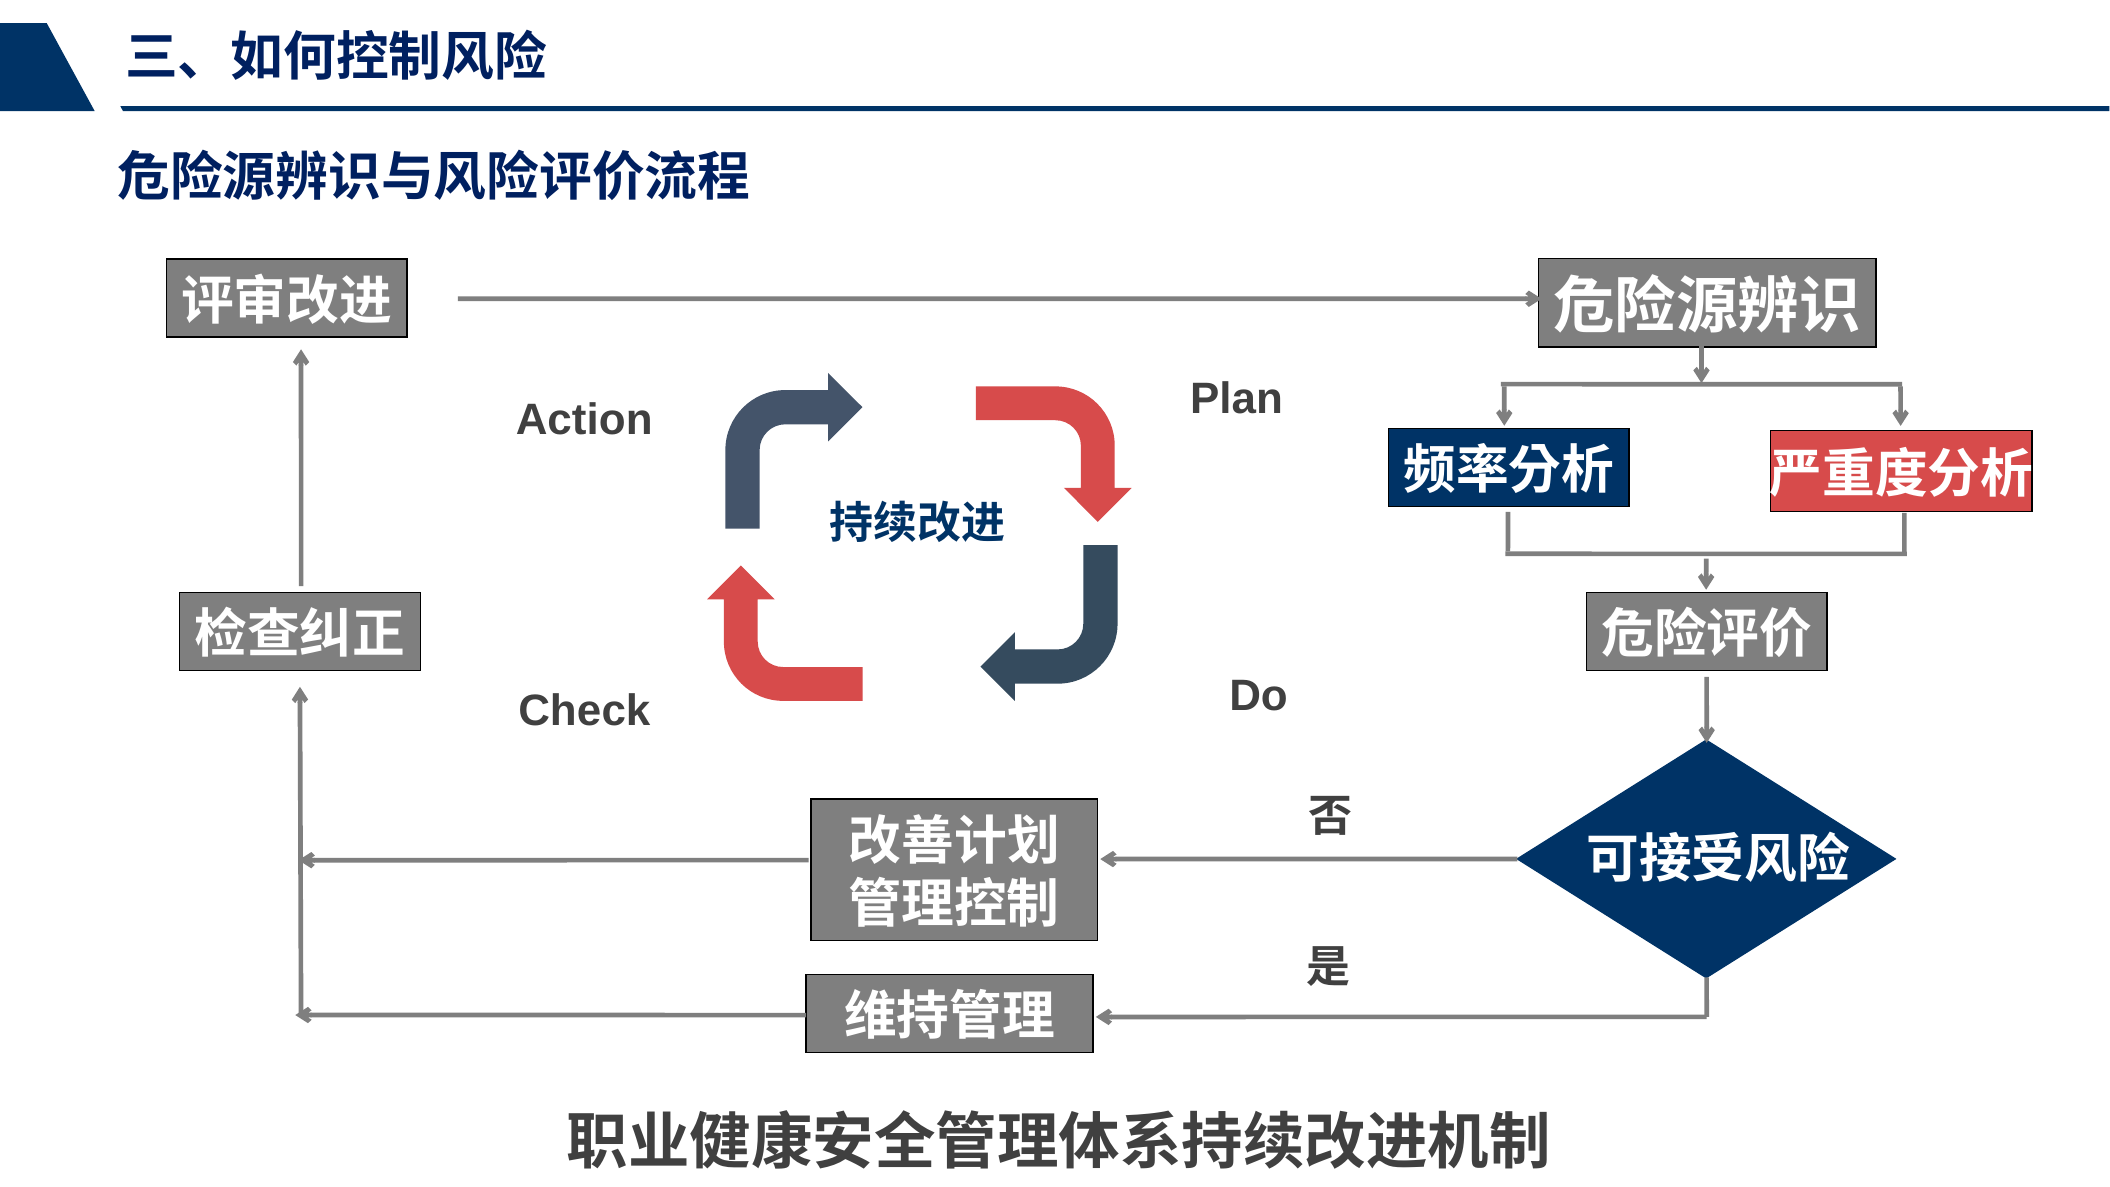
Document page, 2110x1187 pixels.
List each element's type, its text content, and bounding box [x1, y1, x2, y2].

text_box 是 [1291, 930, 1366, 977]
text_box 危险源辨识 [1538, 258, 1876, 347]
text_box 维持管理 [806, 974, 1094, 1053]
text_box 持续改进 [790, 487, 1044, 556]
text_box [292, 686, 308, 858]
text_box Action [457, 383, 711, 451]
text_box [293, 349, 309, 587]
text_box 职业健康安全管理体系持续改进机制 [134, 1094, 1984, 1183]
text_box [980, 545, 1118, 701]
text_box 改善计划 管理控制 [810, 799, 1098, 941]
text_box 三、如何控制风险 [124, 23, 806, 87]
text_box 评审改进 [166, 259, 408, 338]
text_box Plan [1110, 361, 1364, 430]
text_box [118, 105, 2110, 113]
text_box [975, 386, 1132, 522]
text_box 否 [1293, 780, 1368, 848]
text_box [1505, 511, 1907, 590]
text_box [725, 372, 863, 529]
text_box [295, 1007, 807, 1023]
text_box Do [1132, 659, 1386, 727]
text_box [1095, 977, 1707, 1017]
text_box 检查纠正 [179, 592, 421, 671]
text_box 危险源辨识与风险评价流程 [117, 142, 799, 206]
text_box Check [457, 673, 711, 742]
text_box [707, 565, 863, 701]
text_box 频率分析 [1388, 428, 1630, 507]
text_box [1500, 384, 1903, 426]
text_box [0, 22, 97, 113]
text_box [1100, 851, 1517, 867]
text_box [1517, 740, 1895, 978]
text_box [457, 291, 1542, 307]
text_box 危险评价 [1586, 592, 1828, 671]
text_box 严重度分析 [1770, 430, 2033, 512]
